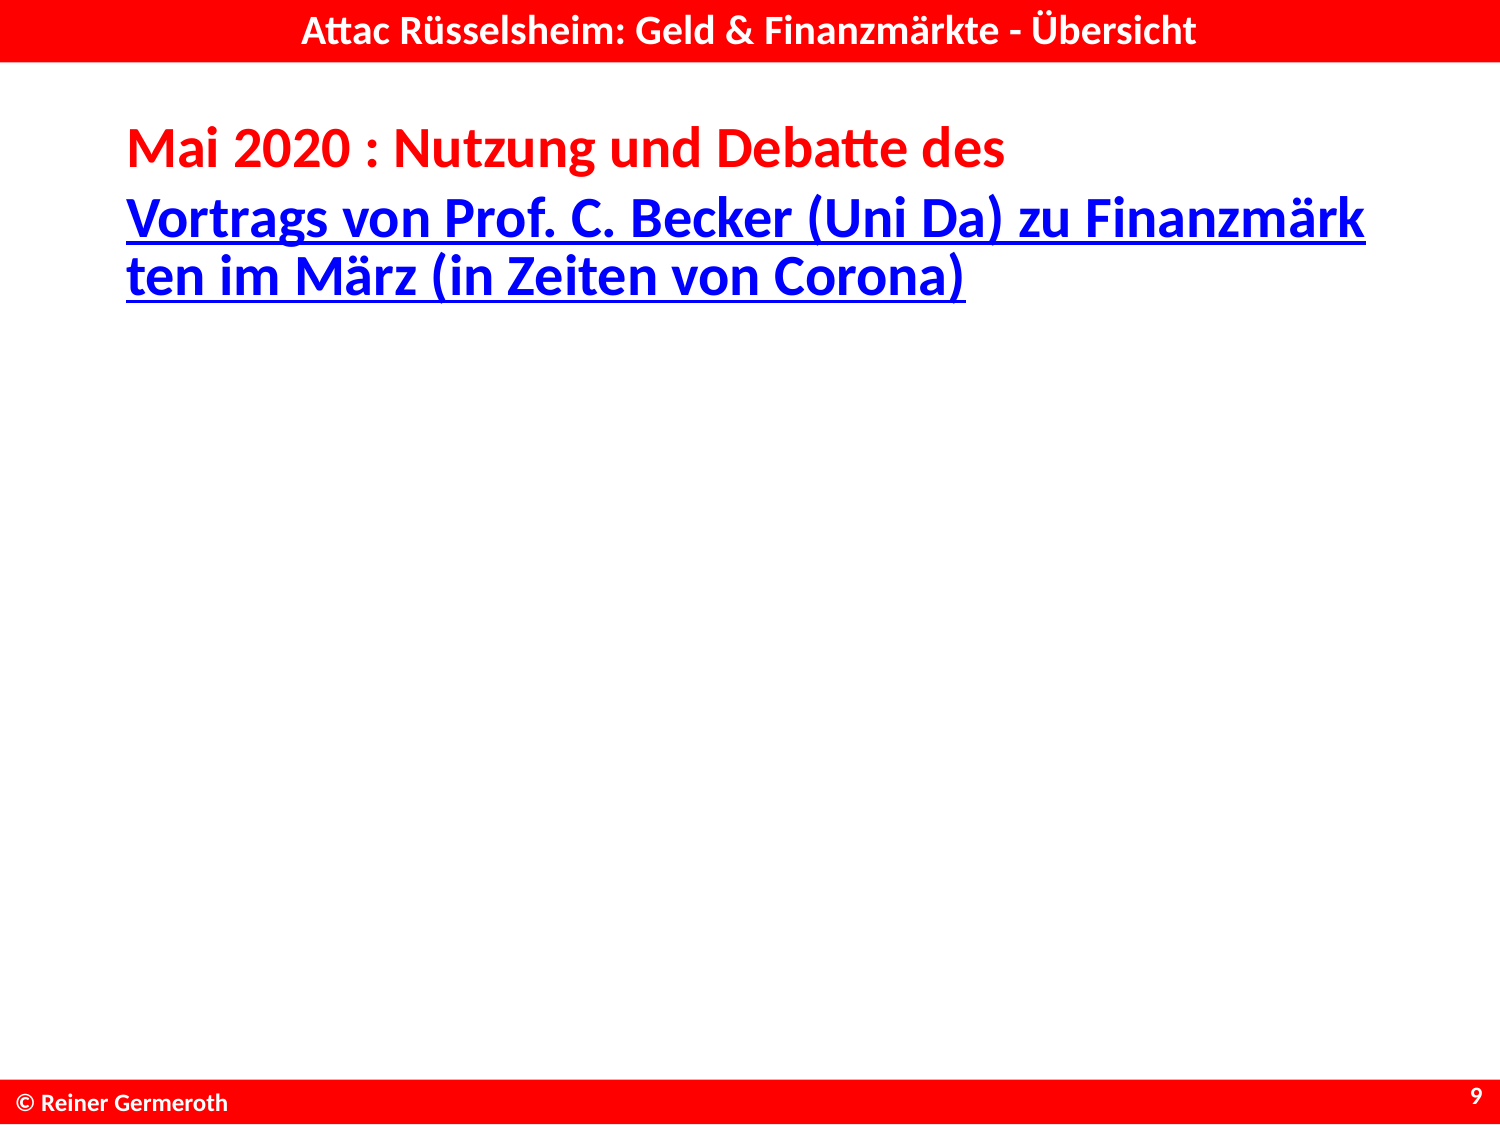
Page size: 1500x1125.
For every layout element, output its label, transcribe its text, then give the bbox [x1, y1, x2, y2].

title Attac Rüsselsheim: Geld & Finanzmärkte - Übersicht [0, 0, 1500, 63]
text_box Mai 2020 : Nutzung und Debatte des Vortrags von Prof. C. Becker (Uni Da) zu Finanzmärkten im März (in Zeiten von Corona) [111, 101, 1388, 257]
text_box © Reiner Germeroth [0, 1079, 1147, 1125]
slide_number 9 [1147, 1064, 1498, 1125]
